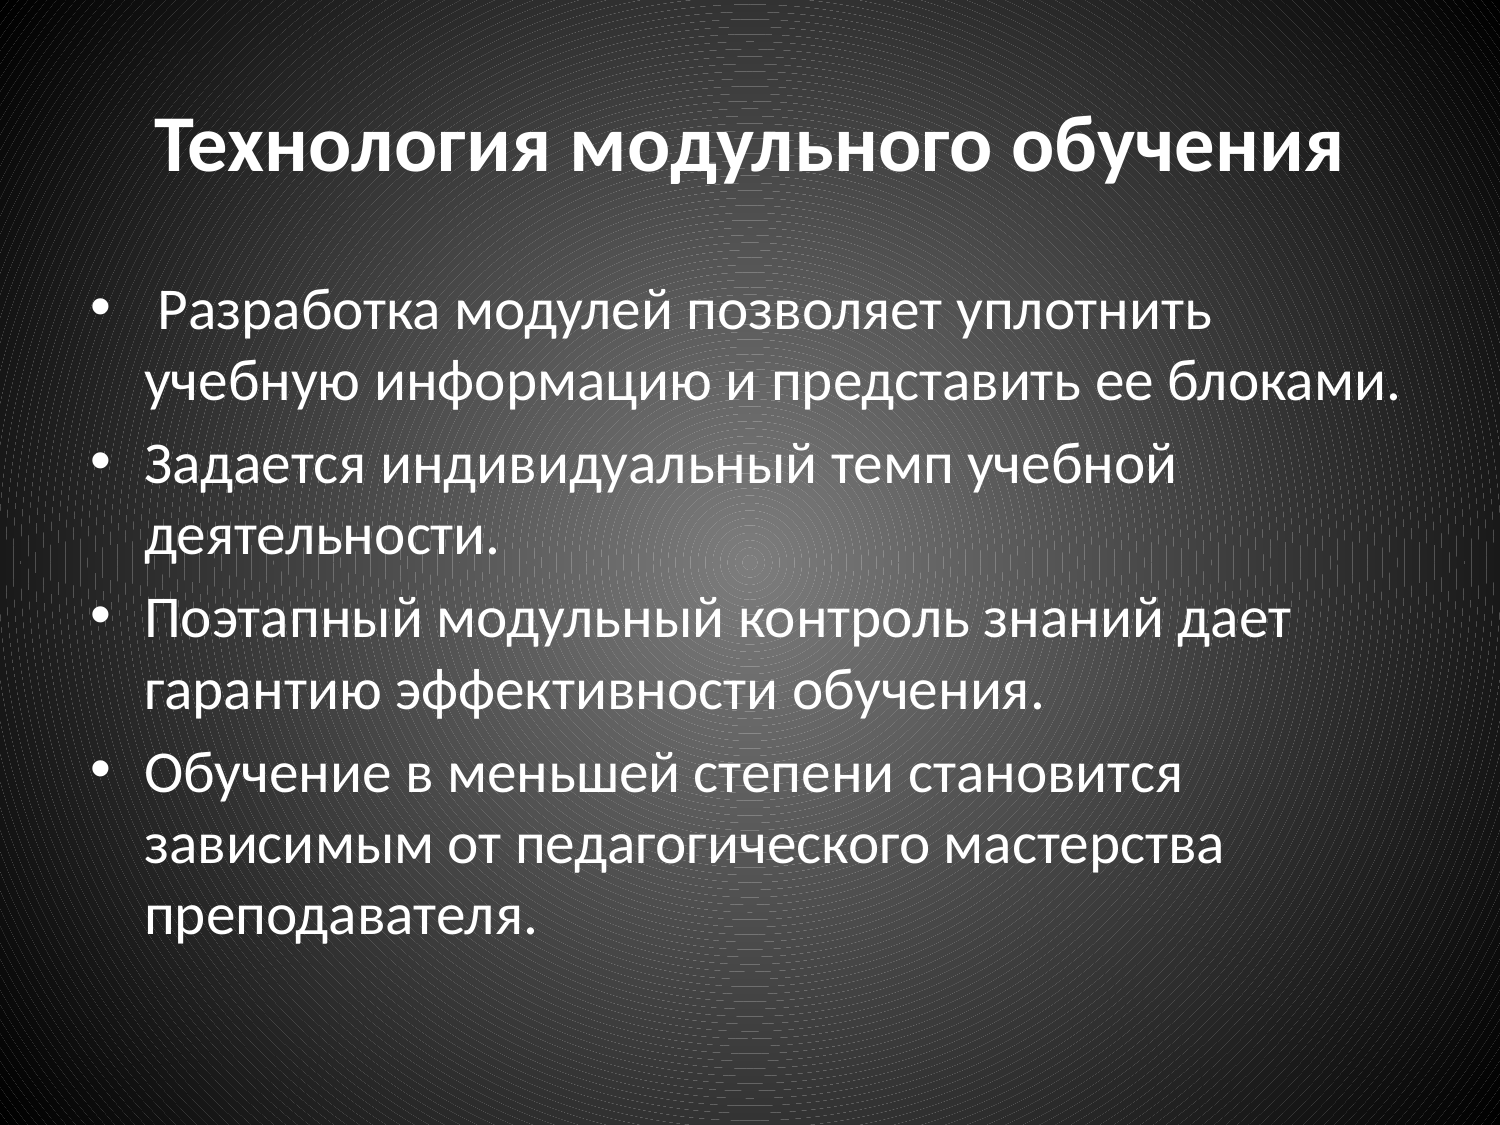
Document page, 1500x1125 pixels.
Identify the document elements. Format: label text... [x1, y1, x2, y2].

title Технология модульного обучения [75, 45, 1425, 233]
list Разработка модулей позволяет уплотнить учебную информацию и представить ее блоками. Задается индивидуальный темп учебной деятельности. Поэтапный модульный контроль знаний дает гарантию эффективности обучения. Обучение в меньшей степени становится зависимым от педагогического мастерства преподавателя. [75, 262, 1425, 1005]
